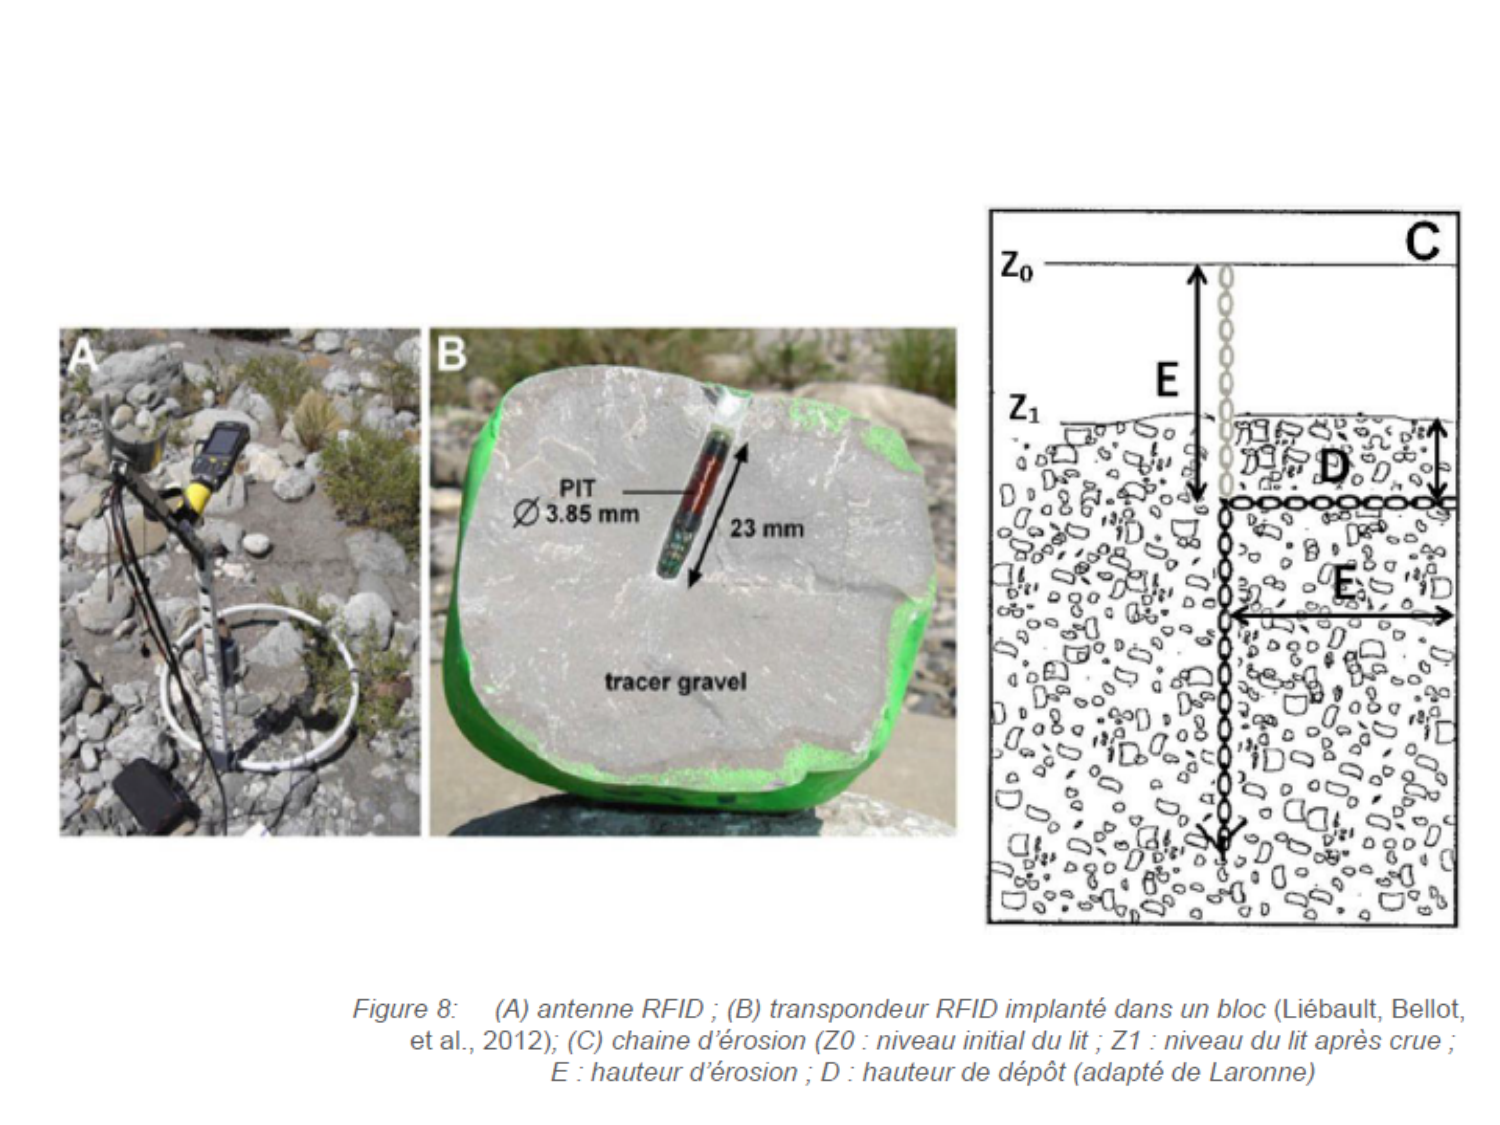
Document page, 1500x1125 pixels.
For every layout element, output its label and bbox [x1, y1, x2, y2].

picture [344, 985, 1475, 1094]
picture [12, 101, 1473, 935]
